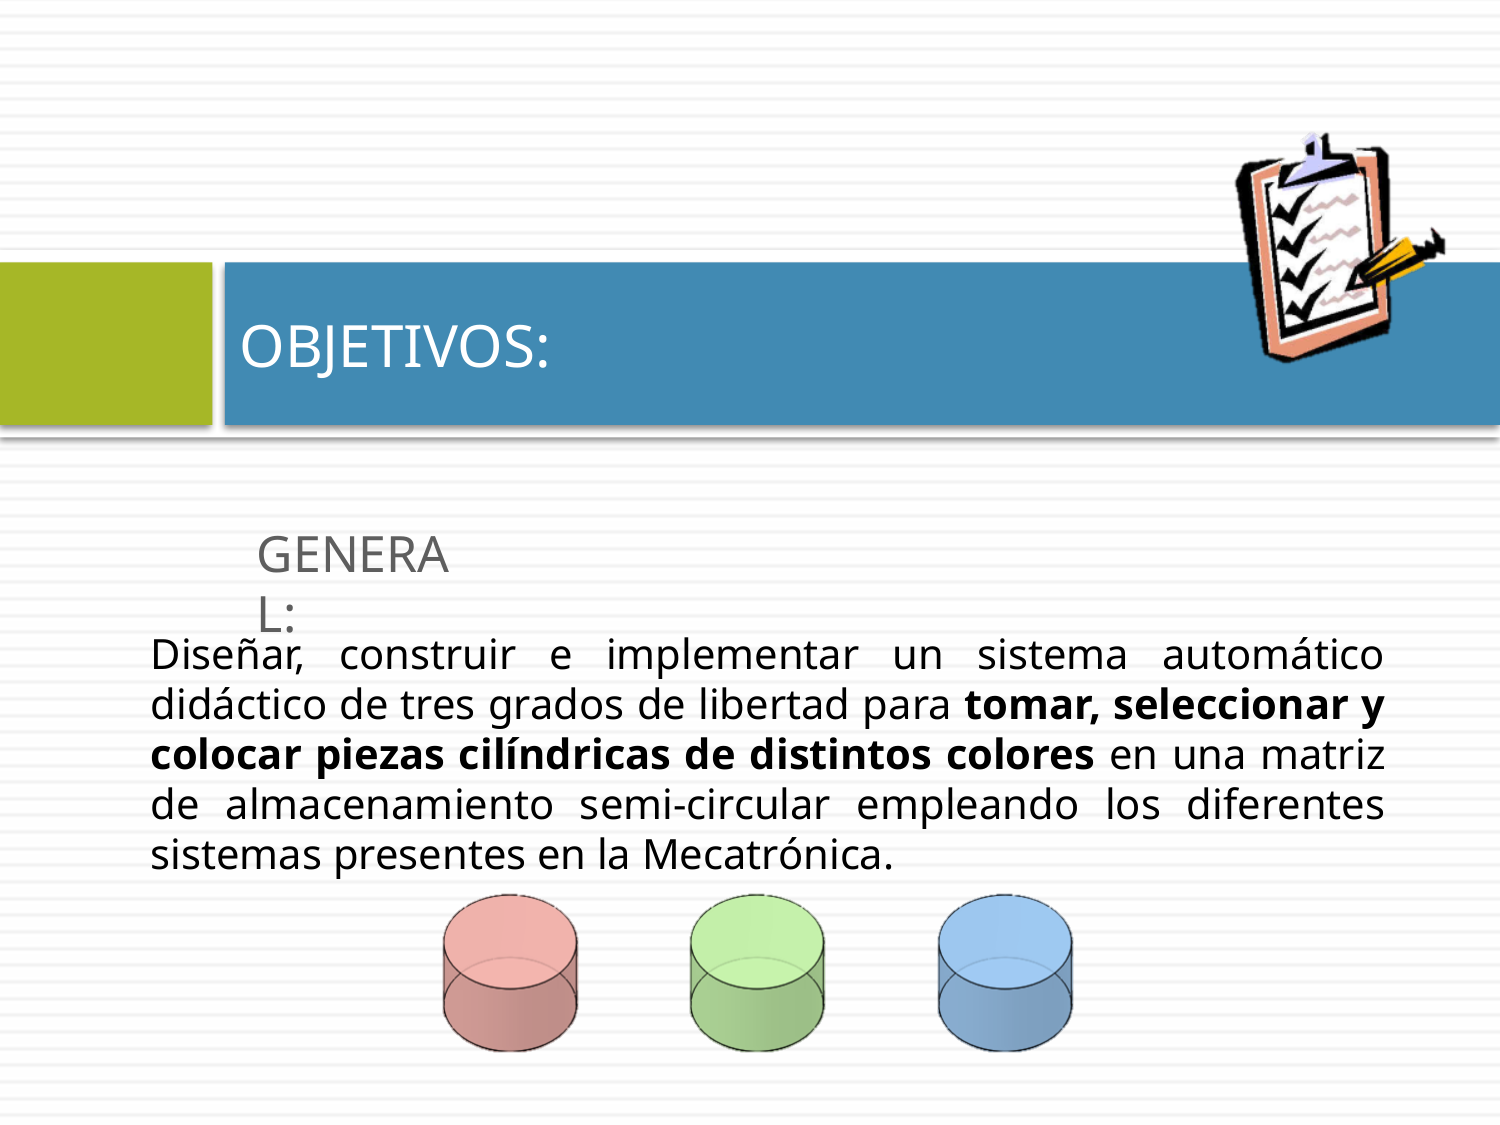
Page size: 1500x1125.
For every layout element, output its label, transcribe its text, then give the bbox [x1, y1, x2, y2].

picture [430, 889, 607, 1065]
text_box GENERAL: [242, 515, 490, 592]
list Diseñar, construir e implementar un sistema automático didáctico de tres grados de libertad para tomar, seleccionar y colocar piezas cilíndricas de distintos colores en una matriz de almacenamiento semi-circular empleando los diferentes sistemas presentes en la Mecatrónica. [135, 620, 1401, 845]
picture [925, 889, 1102, 1065]
title OBJETIVOS: [225, 262, 1475, 425]
picture [678, 889, 854, 1065]
picture [1202, 107, 1476, 373]
